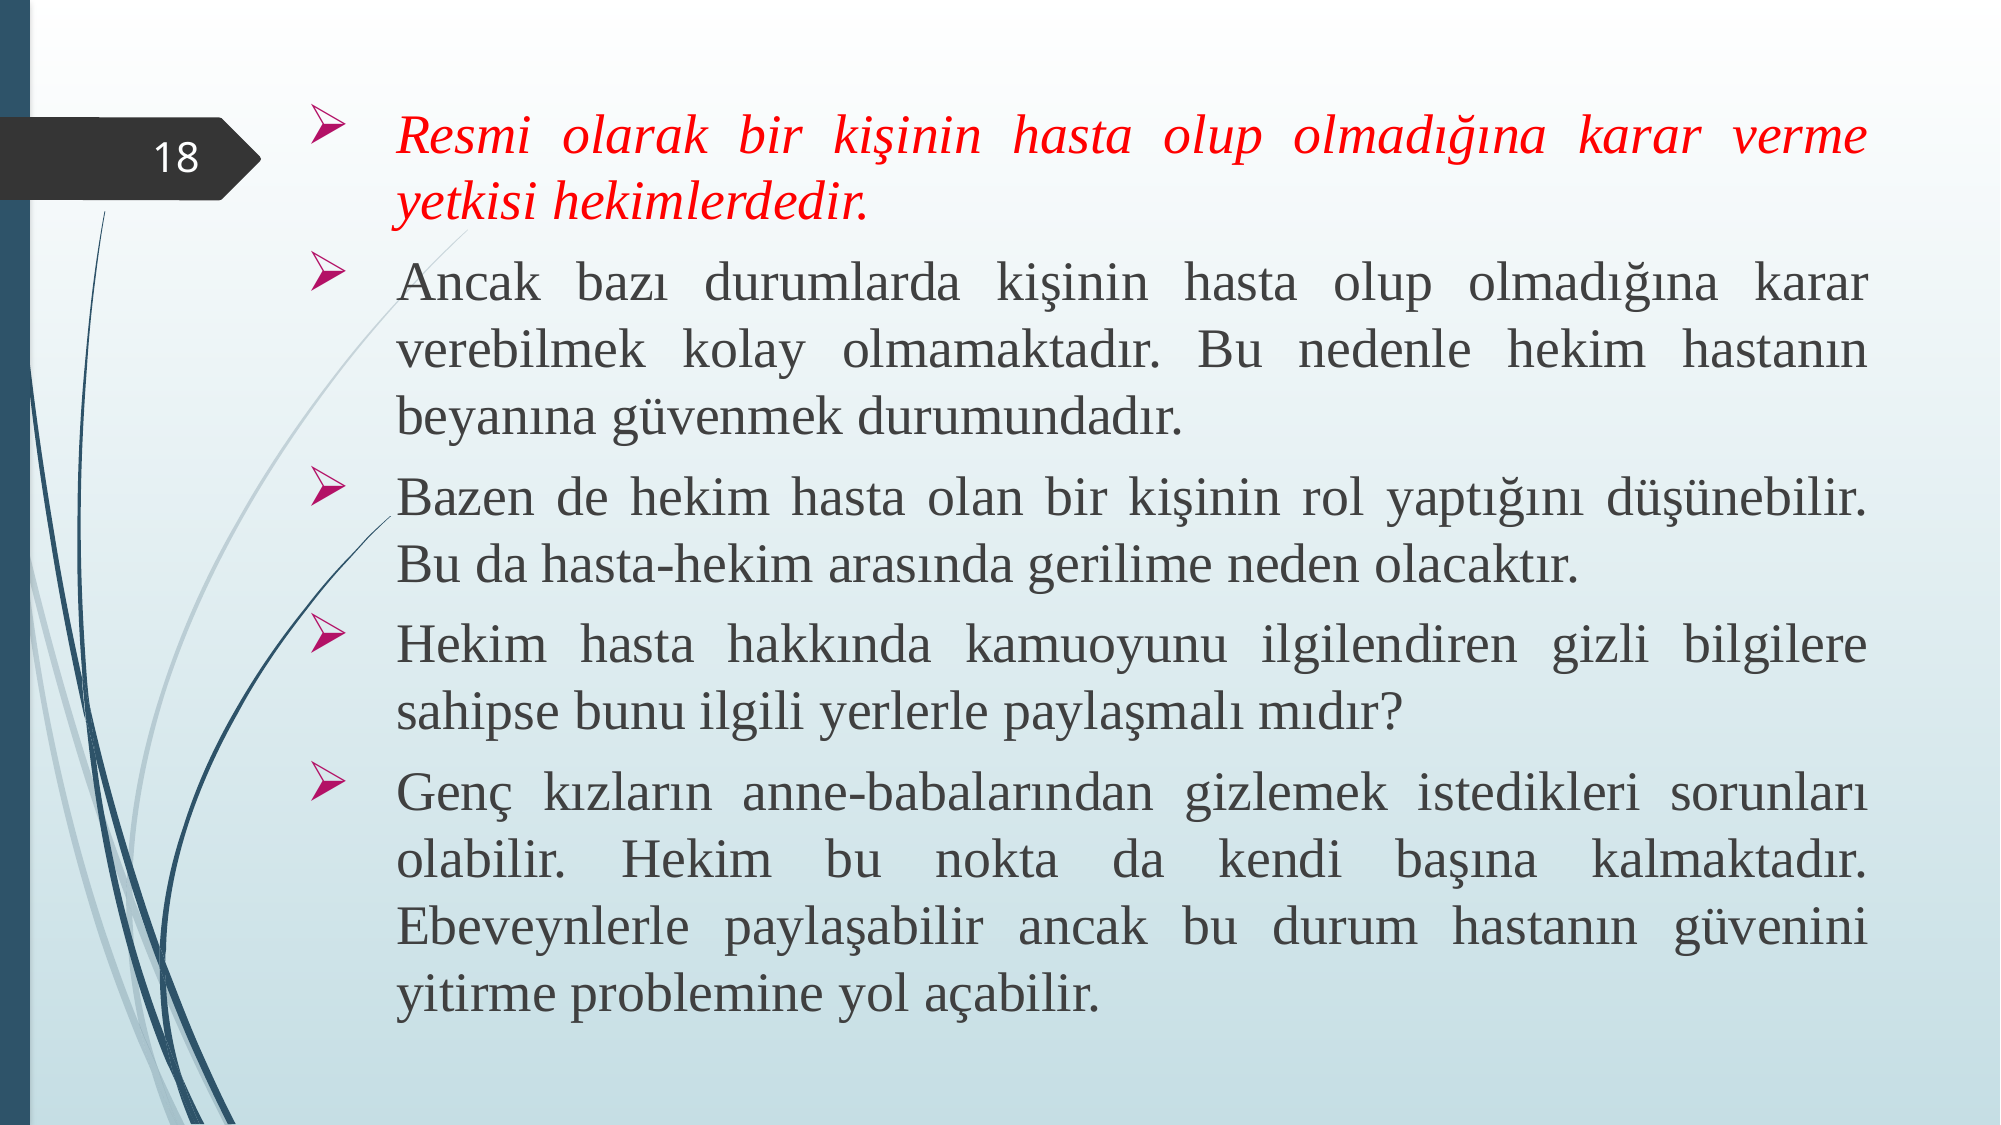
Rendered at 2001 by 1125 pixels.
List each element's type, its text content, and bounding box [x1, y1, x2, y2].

slide_number 18 [87, 129, 216, 190]
list Resmi olarak bir kişinin hasta olup olmadığına karar verme yetkisi hekimlerdedir. Ancak bazı durumlarda kişinin hasta olup olmadığına karar verebilmek kolay olmamaktadır. Bu nedenle hekim hastanın beyanına güvenmek durumundadır. Bazen de hekim hasta olan bir kişinin rol yaptığını düşünebilir. Bu da hasta-hekim arasında gerilime neden olacaktır. Hekim hasta hakkında kamuoyunu ilgilendiren gizli bilgilere sahipse bunu ilgili yerlerle paylaşmalı mıdır? Genç kızların anne-babalarından gizlemek istedikleri sorunları olabilir. Hekim bu nokta da kendi başına kalmaktadır. Ebeveynlerle paylaşabilir ancak bu durum hastanın güvenini yitirme problemine yol açabilir. [291, 90, 1886, 1035]
